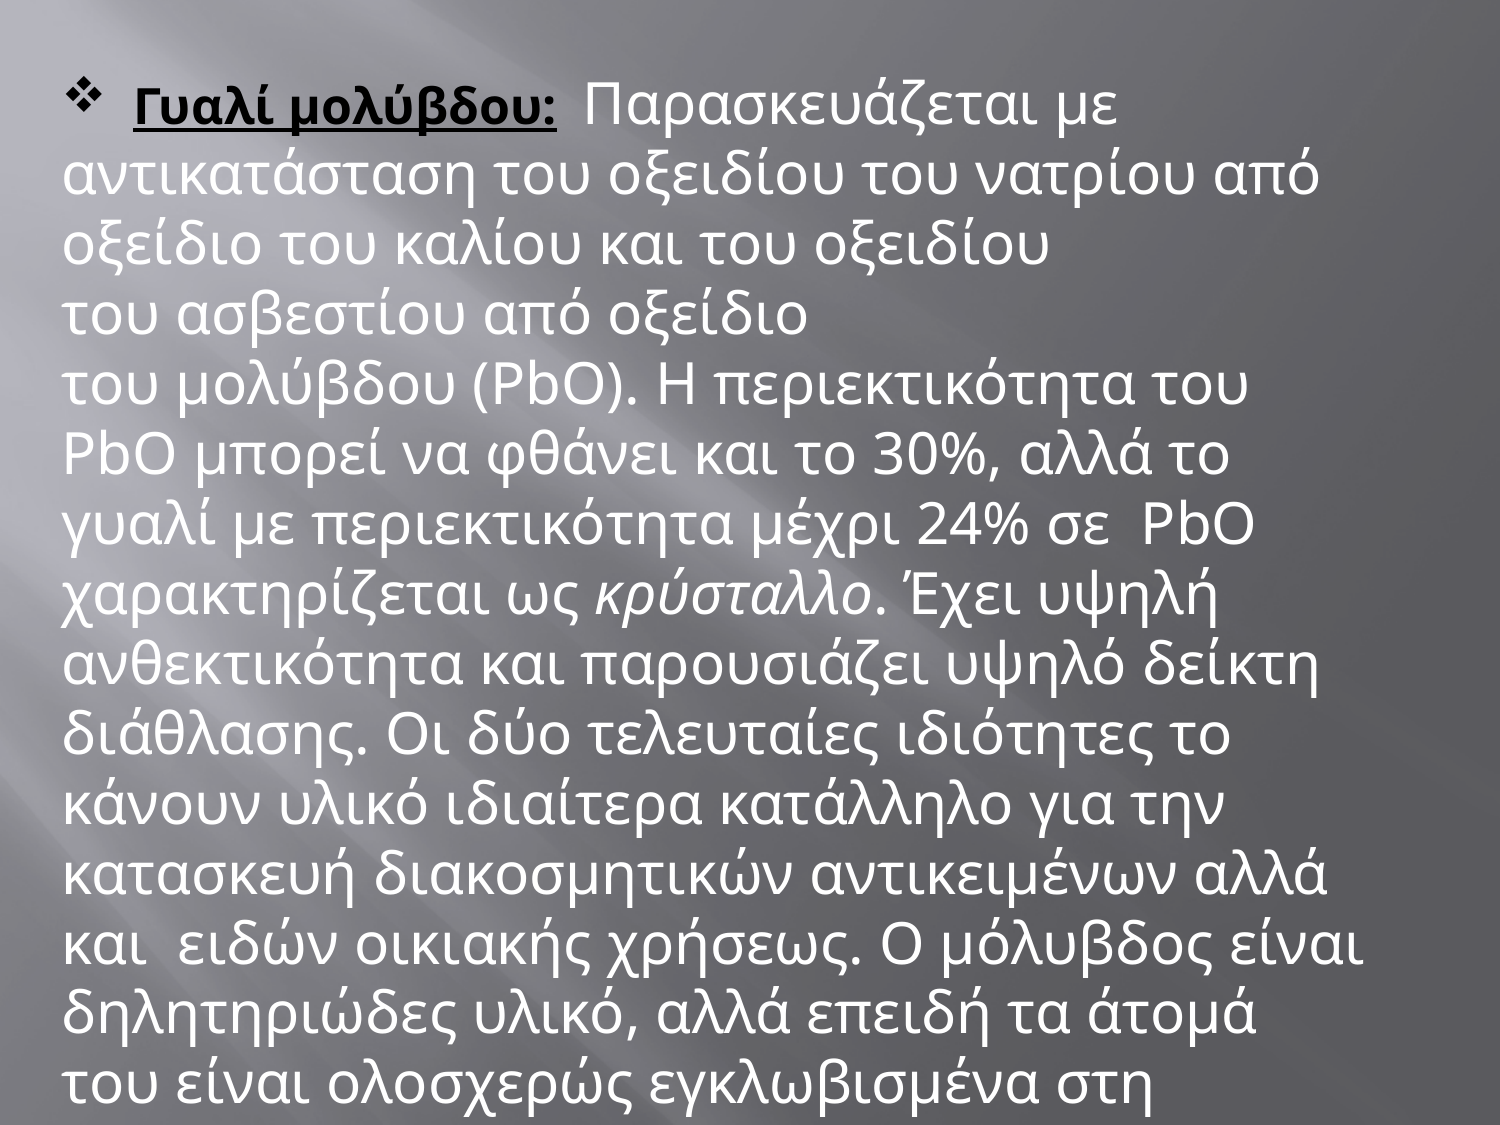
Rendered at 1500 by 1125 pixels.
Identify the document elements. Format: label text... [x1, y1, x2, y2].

text_box Γυαλί μολύβδου: Παρασκευάζεται με αντικατάσταση του οξειδίου του νατρίου από οξείδιο του καλίου και του οξειδίου του ασβεστίου από οξείδιο του μολύβδου (PbO). Η περιεκτικότητα του PbO μπορεί να φθάνει και το 30%, αλλά το γυαλί με περιεκτικότητα μέχρι 24% σε PbO χαρακτηρίζεται ως κρύσταλλο. Έχει υψηλή ανθεκτικότητα και παρουσιάζει υψηλό δείκτη διάθλασης. Οι δύο τελευταίες ιδιότητες το κάνουν υλικό ιδιαίτερα κατάλληλο για την κατασκευή διακοσμητικών αντικειμένων αλλά και ειδών οικιακής χρήσεως. O μόλυβδος είναι δηλητηριώδες υλικό, αλλά επειδή τα άτομά του είναι ολοσχερώς εγκλωβισμένα στη μοριακή δομή του γυαλιού, δεν επιφέρει καμία απολύτως βλάβη στην ανθρώπινη υγεία. [46, 58, 1383, 1125]
